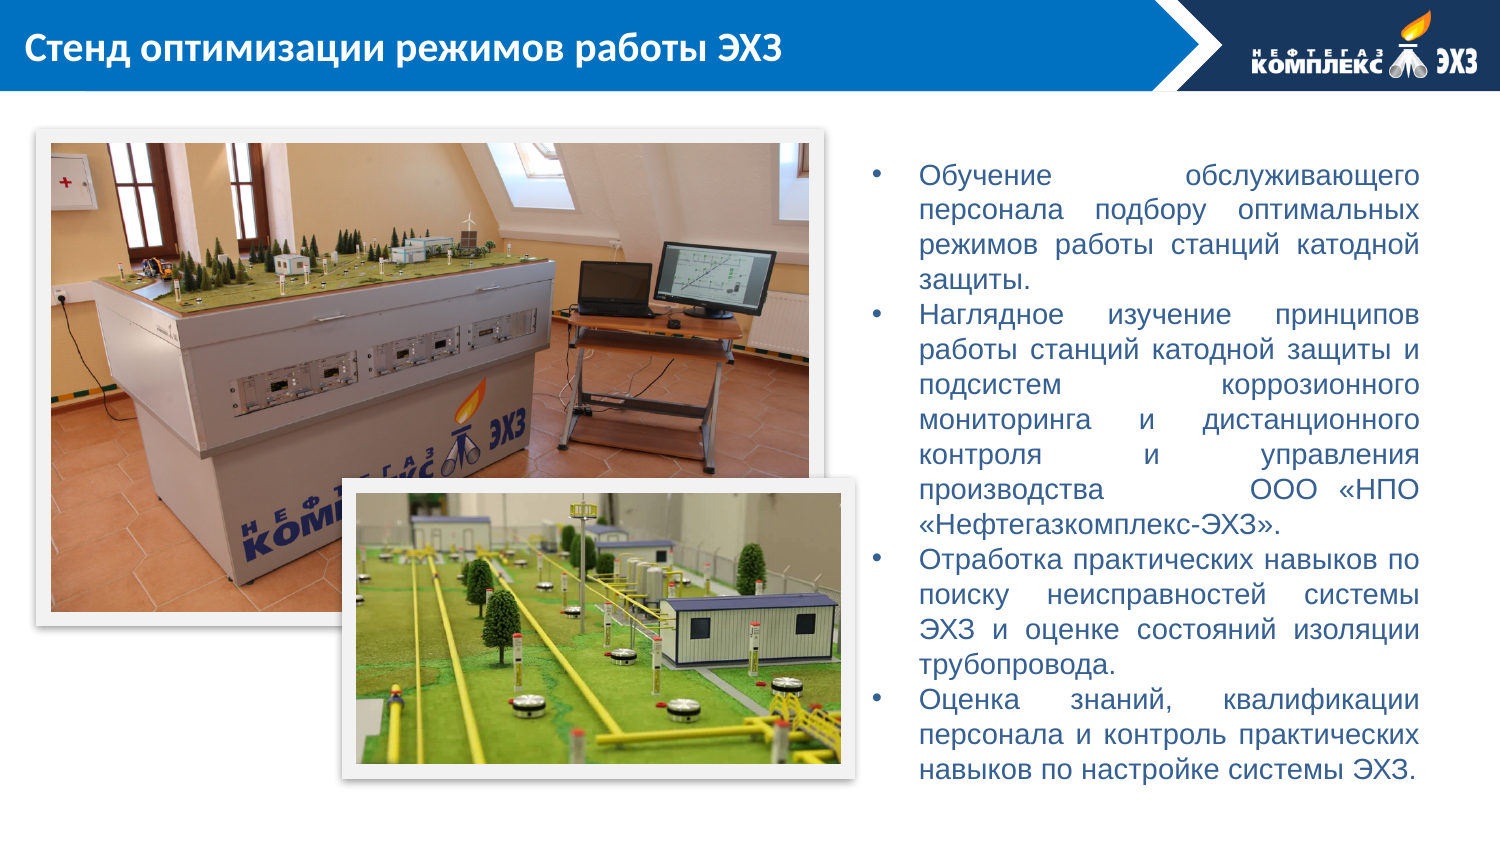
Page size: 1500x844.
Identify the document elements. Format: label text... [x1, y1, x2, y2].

picture [1251, 9, 1477, 79]
text_box Стенд оптимизации режимов работы ЭХЗ [0, 0, 1201, 94]
text_box Обучение обслуживающего персонала подбору оптимальных режимов работы станций катодной защиты. Наглядное изучение принципов работы станций катодной защиты и подсистем коррозионного мониторинга и дистанционного контроля и управления производства ООО «НПО «Нефтегазкомплекс-ЭХЗ». Отработка практических навыков по поиску неисправностей системы ЭХЗ и оценке состояний изоляции трубопровода. Оценка знаний, квалификации персонала и контроль практических навыков по настройке системы ЭХЗ. [857, 148, 1435, 828]
text_box [1179, 0, 1500, 93]
picture [50, 143, 841, 765]
text_box [1153, 0, 1225, 94]
